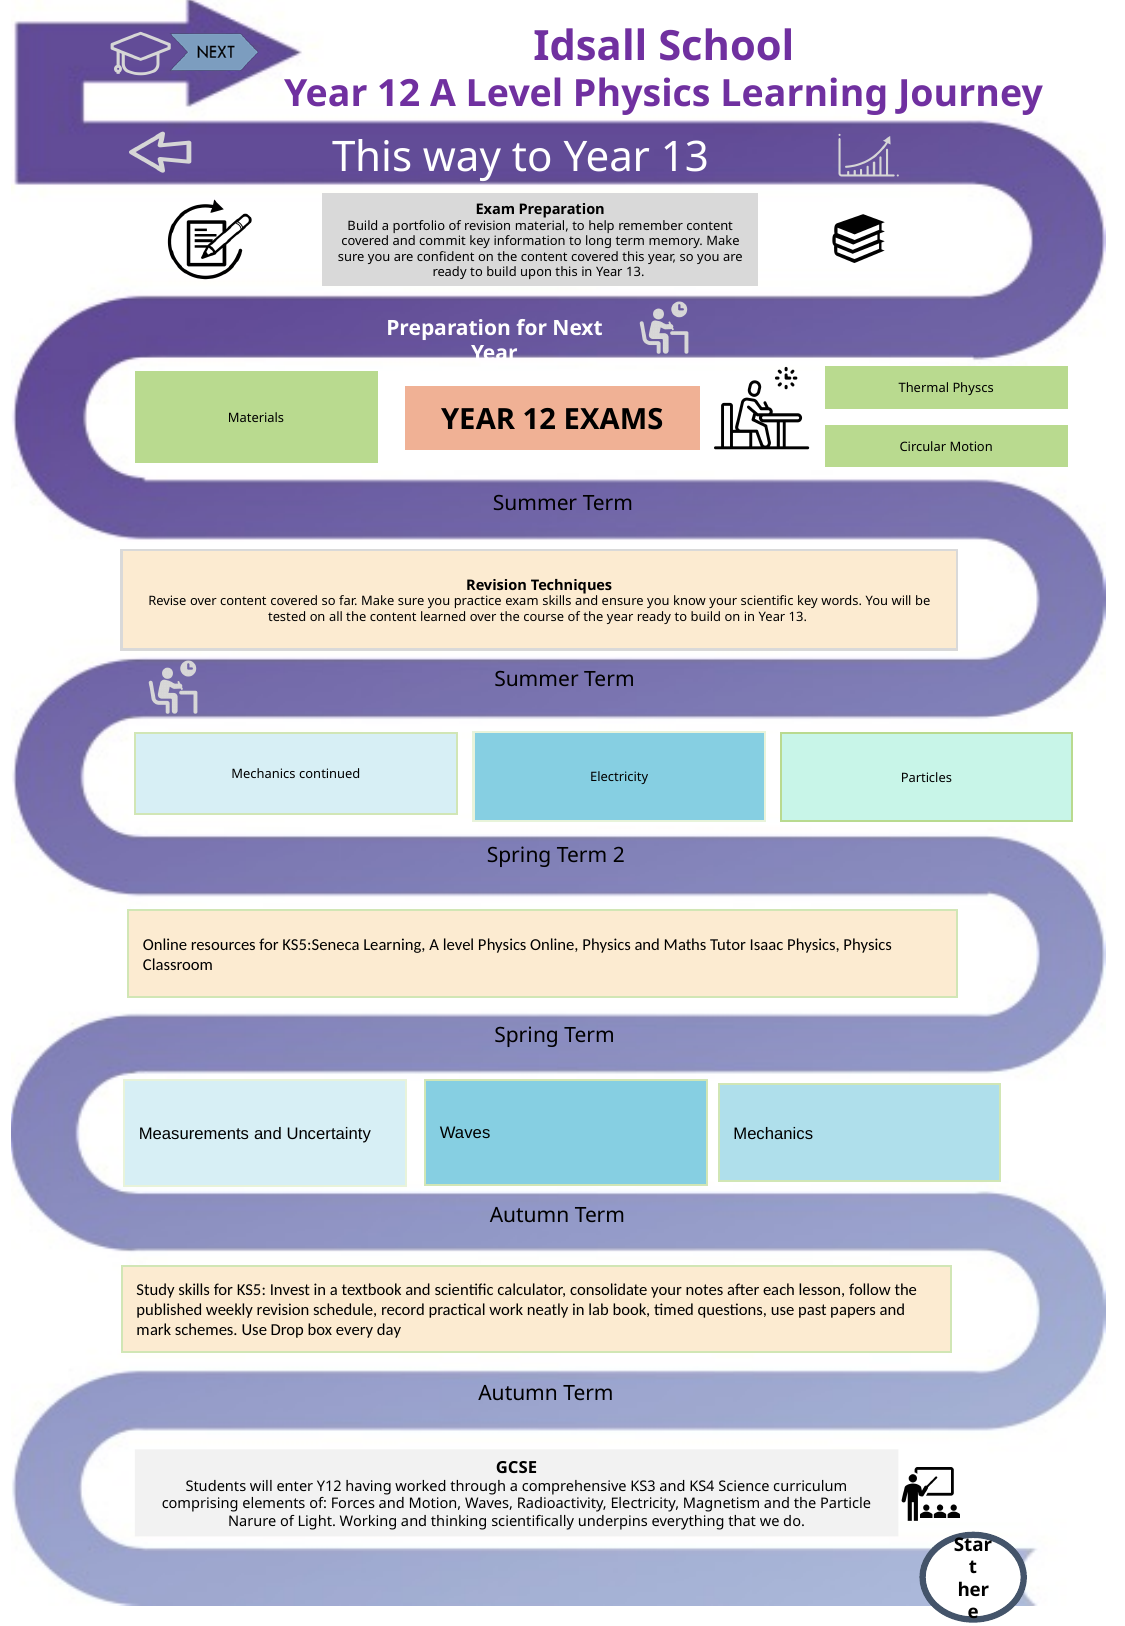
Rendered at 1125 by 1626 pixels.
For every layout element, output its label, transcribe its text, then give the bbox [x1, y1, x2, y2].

text_box Summer Term [287, 482, 844, 522]
text_box Online resources for KS5:Seneca Learning, A level Physics Online, Physics and Maths Tutor Isaac Physics, Physics Classroom [127, 909, 958, 998]
text_box Mechanics [718, 1083, 1001, 1182]
text_box Exam Preparation Build a portfolio of revision material, to help remember content covered and commit key information to long term memory. Make sure you are confident on the content covered this year, so you are ready to build upon this in Year 13. [322, 193, 758, 286]
text_box GCSE Students will enter Y12 having worked through a comprehensive KS3 and KS4 Science curriculum comprising elements of: Forces and Motion, Waves, Radioactivity, Electricity, Magnetism and the Particle Narure of Light. Working and thinking scientifically underpins everything that we do. [134, 1449, 899, 1537]
text_box Summer Term [340, 657, 794, 698]
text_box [349, 300, 692, 355]
text_box Autumn Term [287, 1372, 805, 1413]
picture [10, 0, 1106, 1606]
text_box Electricity [472, 731, 766, 822]
text_box Materials [135, 371, 378, 463]
text_box Particles [780, 732, 1073, 822]
text_box Idsall School Year 12 A Level Physics Learning Journey [275, 14, 1053, 118]
text_box Study skills for KS5: Invest in a textbook and scientific calculator, consolidate your notes after each lesson, follow the published weekly revision schedule, record practical work neatly in lab book, timed questions, use past papers and mark schemes. Use Drop box every day [121, 1265, 952, 1353]
text_box Start here [921, 1533, 1025, 1621]
text_box Thermal Physcs [825, 366, 1068, 409]
text_box Revision Techniques Revise over content covered so far. Make sure you practice exam skills and ensure you know your scientific key words. You will be tested on all the content learned over the course of the year ready to build on in Year 13. [120, 549, 958, 651]
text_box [119, 118, 903, 189]
text_box Spring Term 2 [110, 833, 1002, 874]
text_box Measurements and Uncertainty [123, 1079, 407, 1187]
text_box Waves [424, 1079, 708, 1186]
text_box Spring Term [323, 1014, 792, 1055]
text_box Mechanics continued [134, 732, 458, 815]
text_box YEAR 12 EXAMS [405, 386, 700, 450]
text_box Circular Motion [825, 425, 1068, 467]
text_box Autumn Term [124, 1193, 997, 1234]
